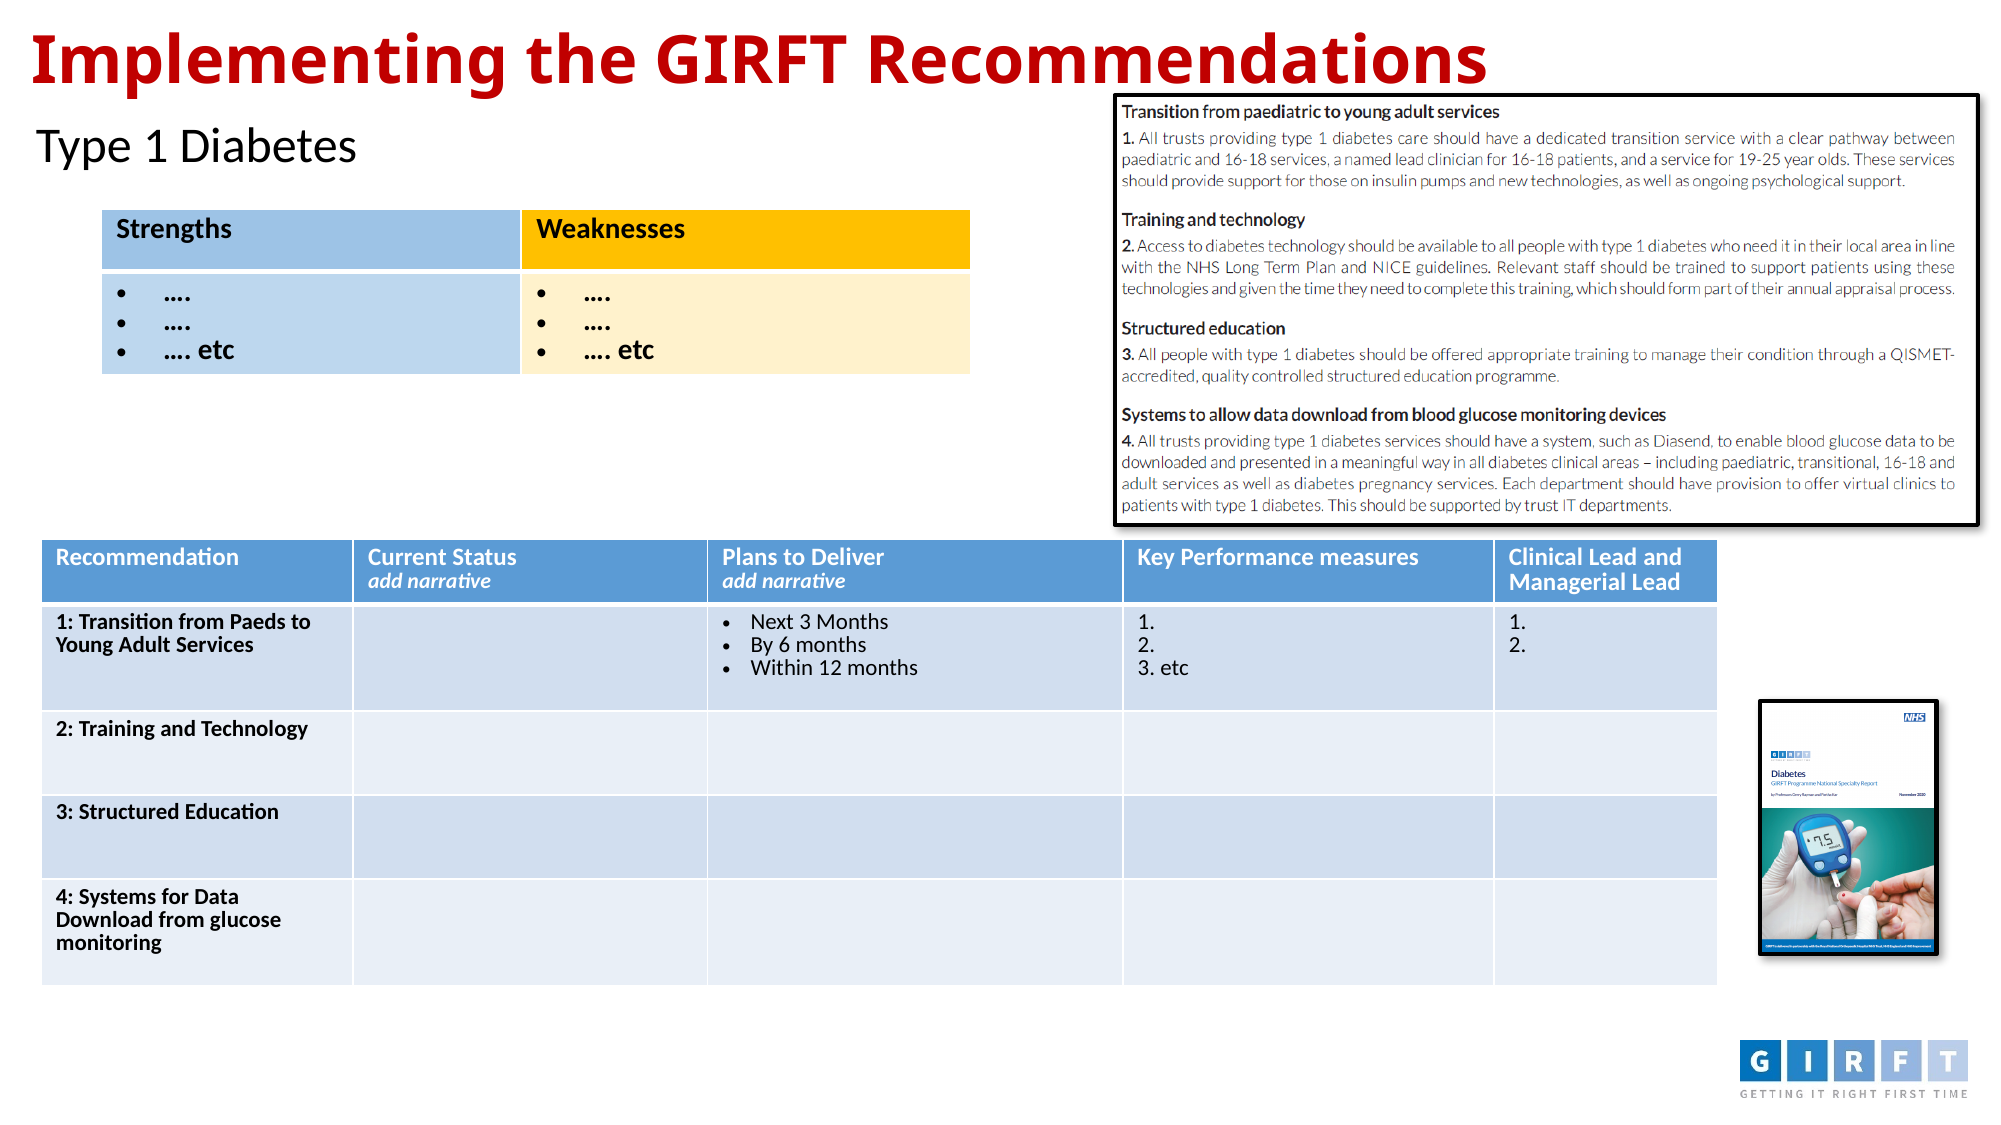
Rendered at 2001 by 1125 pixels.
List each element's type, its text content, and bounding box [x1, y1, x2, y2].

table_cell …. …. …. etc [522, 274, 970, 374]
table_cell [1124, 712, 1493, 794]
table_header Weaknesses [522, 210, 970, 269]
table_cell [708, 712, 1122, 794]
table_cell 1: Transition from Paeds to Young Adult Services [42, 607, 352, 710]
table_header Strengths [102, 210, 520, 269]
title Implementing the GIRFT Recommendations [16, 0, 1742, 171]
table_cell [1495, 712, 1717, 794]
table_cell [1124, 796, 1493, 878]
table_cell [708, 796, 1122, 878]
table_cell 4: Systems for Data Download from glucose monitoring [42, 880, 352, 985]
table_cell [1124, 880, 1493, 985]
table_cell 3: Structured Education [42, 796, 352, 878]
table_cell 2: Training and Technology [42, 712, 352, 794]
table_header Recommendation [42, 540, 352, 602]
table_cell [354, 796, 707, 878]
list Type 1 Diabetes [20, 111, 1111, 191]
table_cell [354, 712, 707, 794]
table_cell [1495, 880, 1717, 985]
table_cell [354, 607, 707, 710]
table_cell [354, 880, 707, 985]
table_header Key Performance measures [1124, 540, 1493, 602]
table_cell [708, 880, 1122, 985]
picture [1116, 97, 1976, 523]
table_cell 1. 2. [1495, 607, 1717, 710]
picture [1762, 702, 1935, 953]
table_cell [1495, 796, 1717, 878]
table_cell …. …. …. etc [102, 274, 520, 374]
table_header Plans to Deliver add narrative [708, 540, 1122, 602]
picture [1740, 1040, 1968, 1098]
table_header Current Status add narrative [354, 540, 707, 602]
table_cell 1. 2. 3. etc [1124, 607, 1493, 710]
table_header Clinical Lead and Managerial Lead [1495, 540, 1717, 602]
table_cell Next 3 Months By 6 months Within 12 months [708, 607, 1122, 710]
